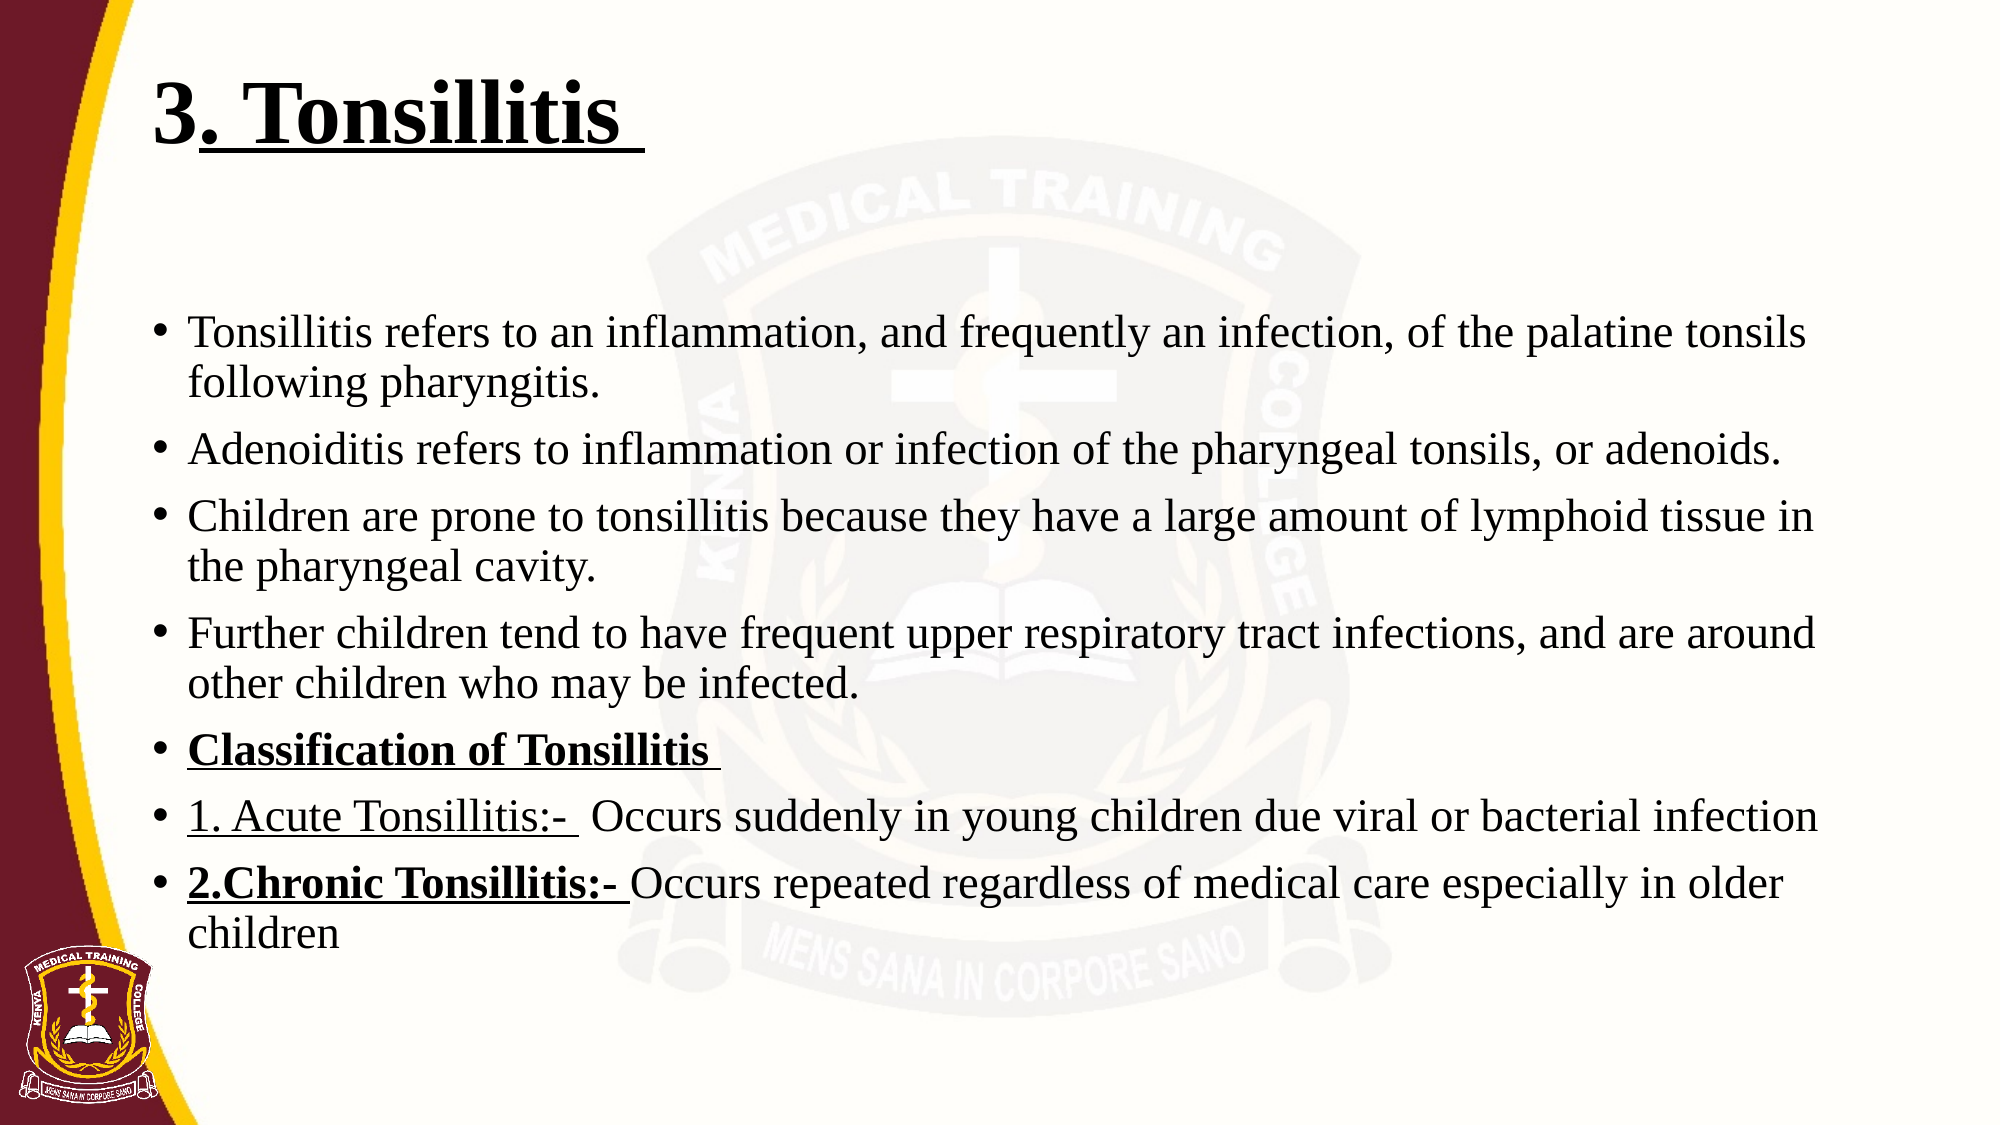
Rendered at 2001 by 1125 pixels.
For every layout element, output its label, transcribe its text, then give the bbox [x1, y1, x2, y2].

list [133, 12, 2000, 1095]
picture [0, 0, 2001, 1125]
text_box Tonsillitis refers to an inflammation, and frequently an infection, of the palatine tonsils following pharyngitis. Adenoiditis refers to inflammation or infection of the pharyngeal tonsils, or adenoids. Children are prone to tonsillitis because they have a large amount of lymphoid tissue in the pharyngeal cavity. Further children tend to have frequent upper respiratory tract infections, and are around other children who may be infected. Classification of Tonsillitis 1. Acute Tonsillitis:- Occurs suddenly in young children due viral or bacterial infection 2.Chronic Tonsillitis:- Occurs repeated regardless of medical care especially in older children [137, 299, 1863, 1014]
title 3. Tonsillitis [137, 59, 1863, 278]
